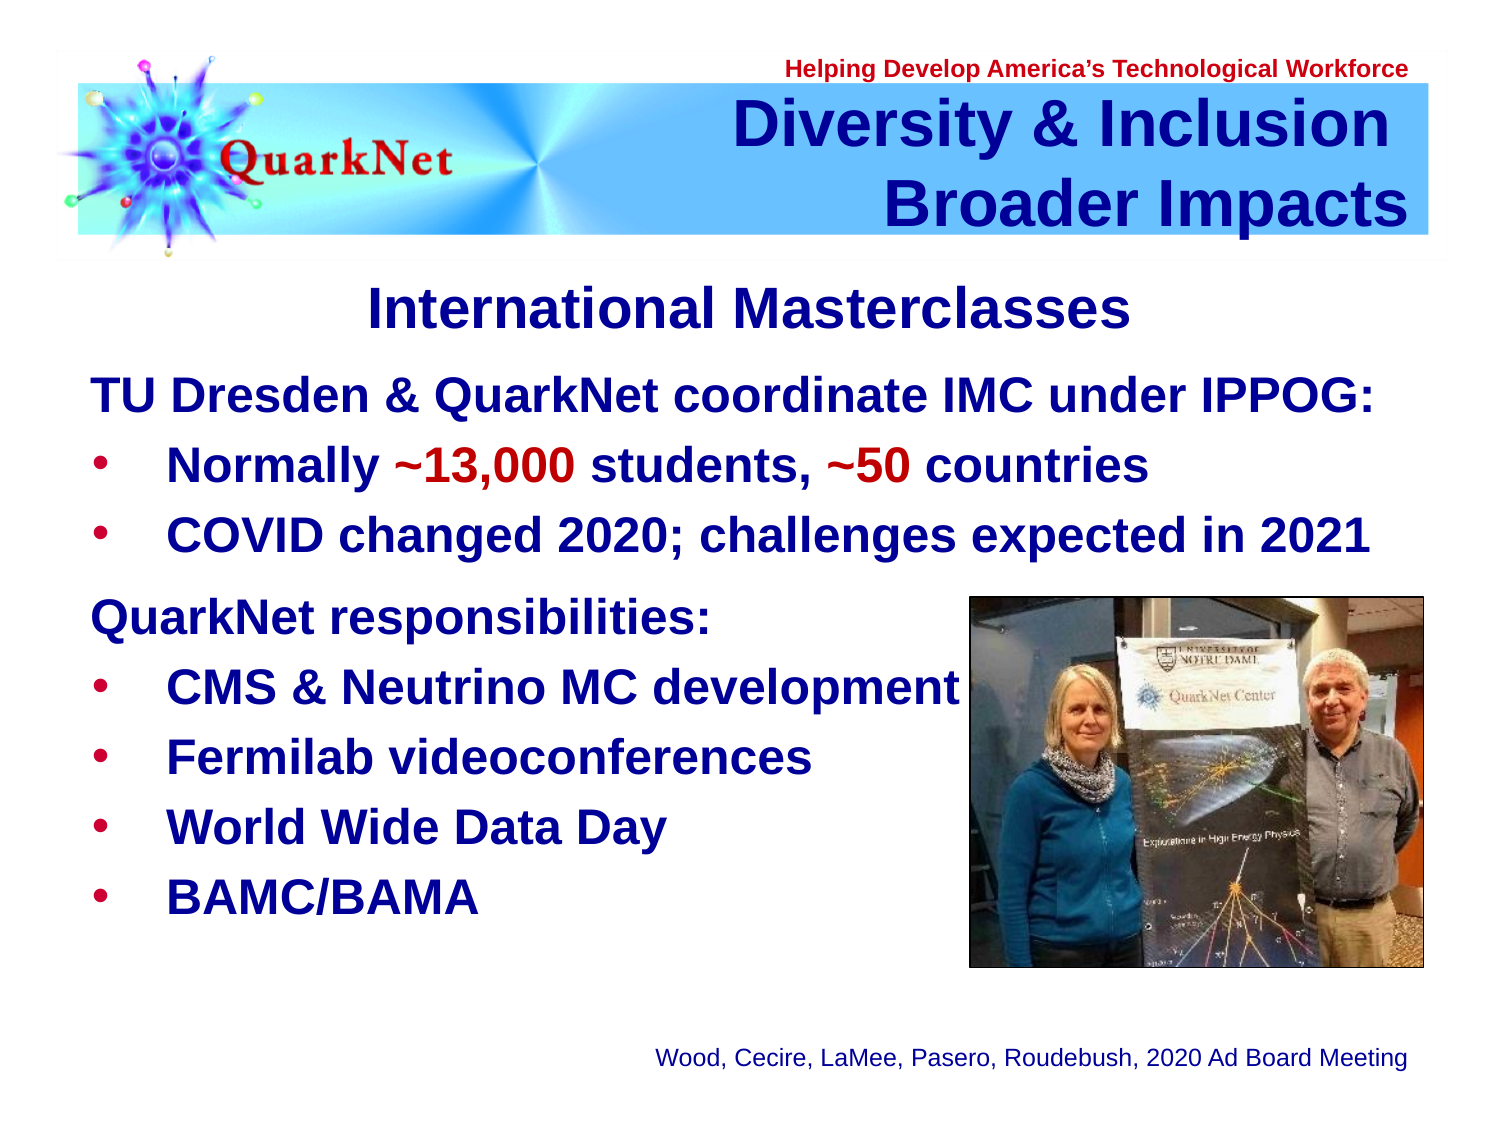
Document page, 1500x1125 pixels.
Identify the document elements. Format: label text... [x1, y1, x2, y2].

picture [56, 50, 1448, 261]
picture [970, 597, 1423, 967]
title Diversity & Inclusion Broader Impacts [458, 104, 1425, 216]
list International Masterclasses TU Dresden & QuarkNet coordinate IMC under IPPOG: Normally ~13,000 students, ~50 countries COVID changed 2020; challenges expected in 2021 QuarkNet responsibilities: CMS & Neutrino MC development Fermilab videoconferences World Wide Data Day BAMC/BAMA [75, 262, 1425, 1086]
